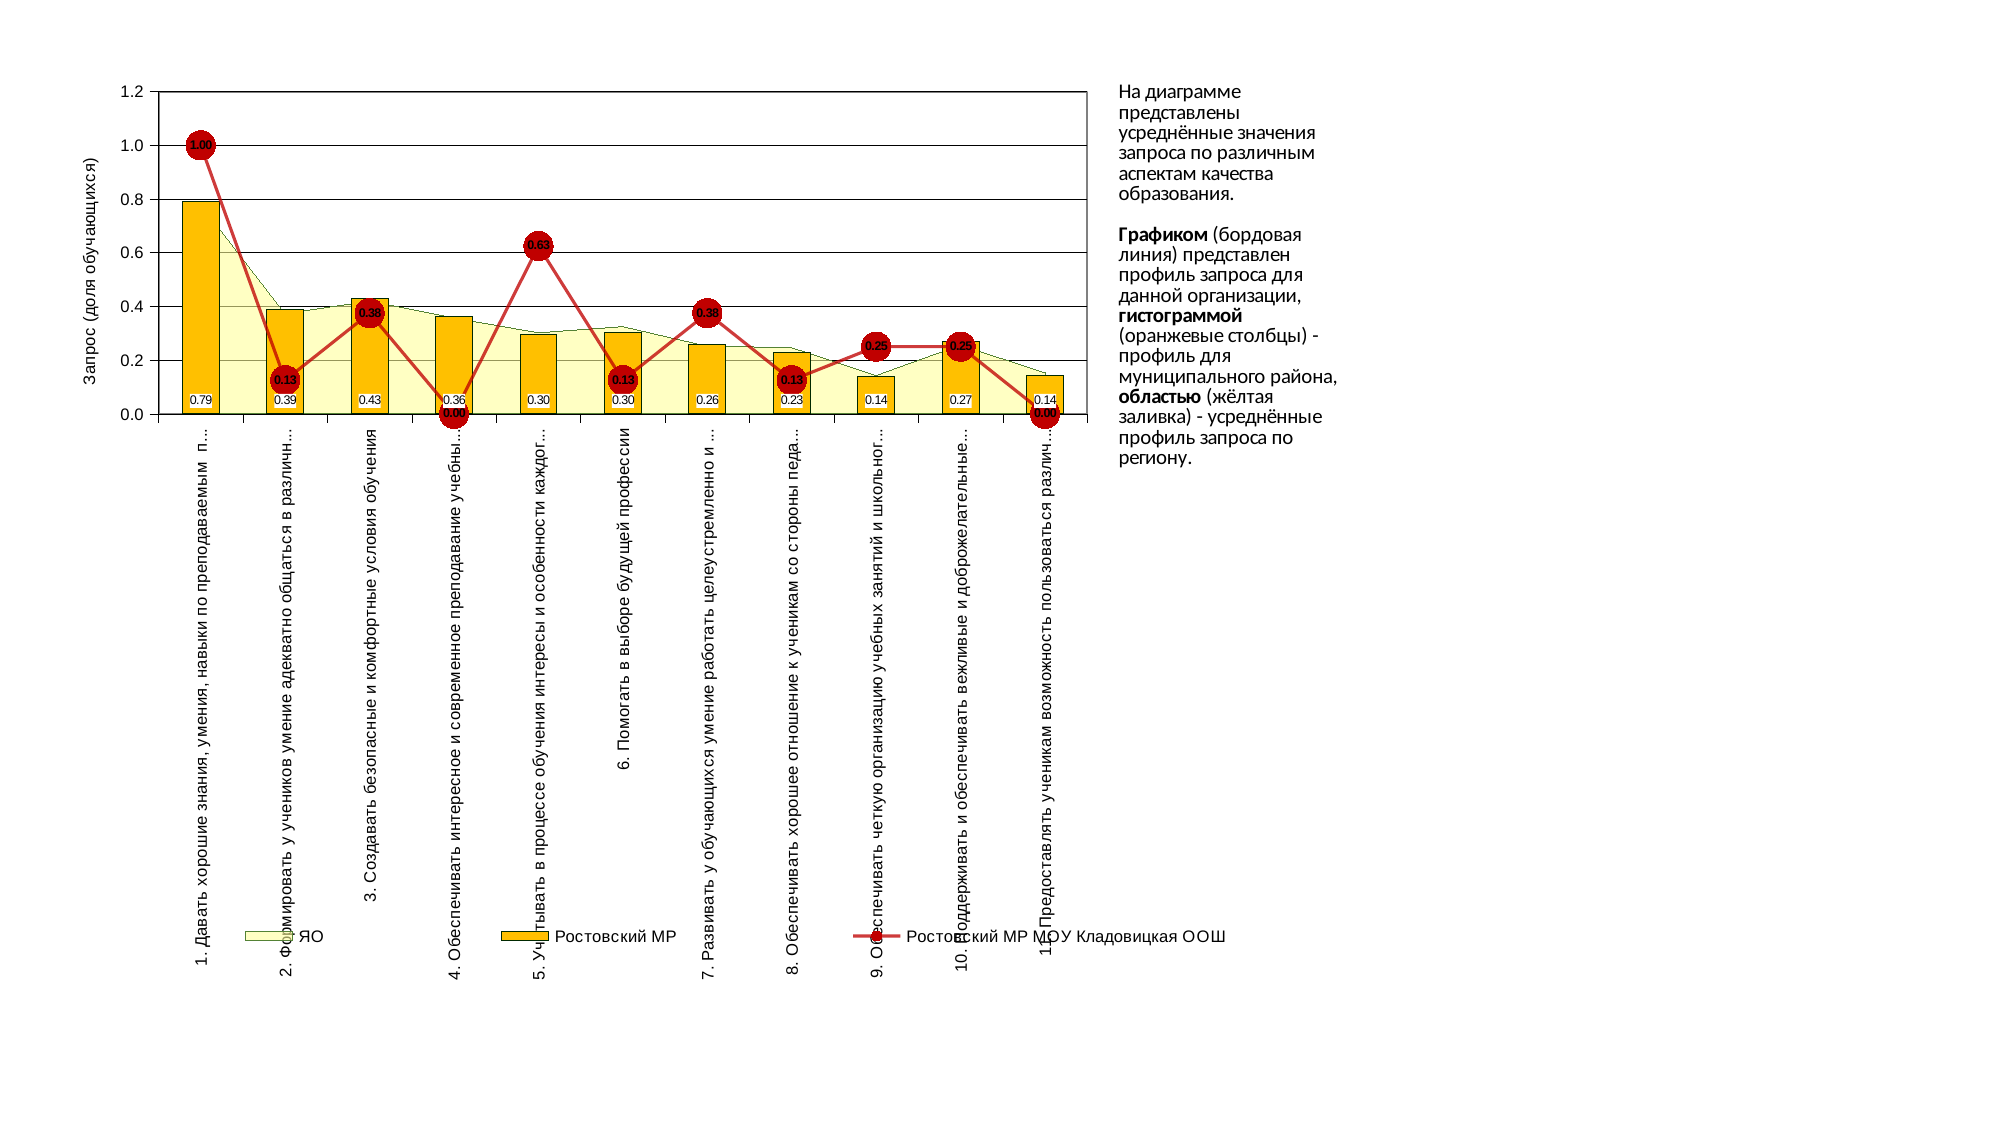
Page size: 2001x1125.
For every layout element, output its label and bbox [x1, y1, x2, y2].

chart [59, 58, 1414, 981]
